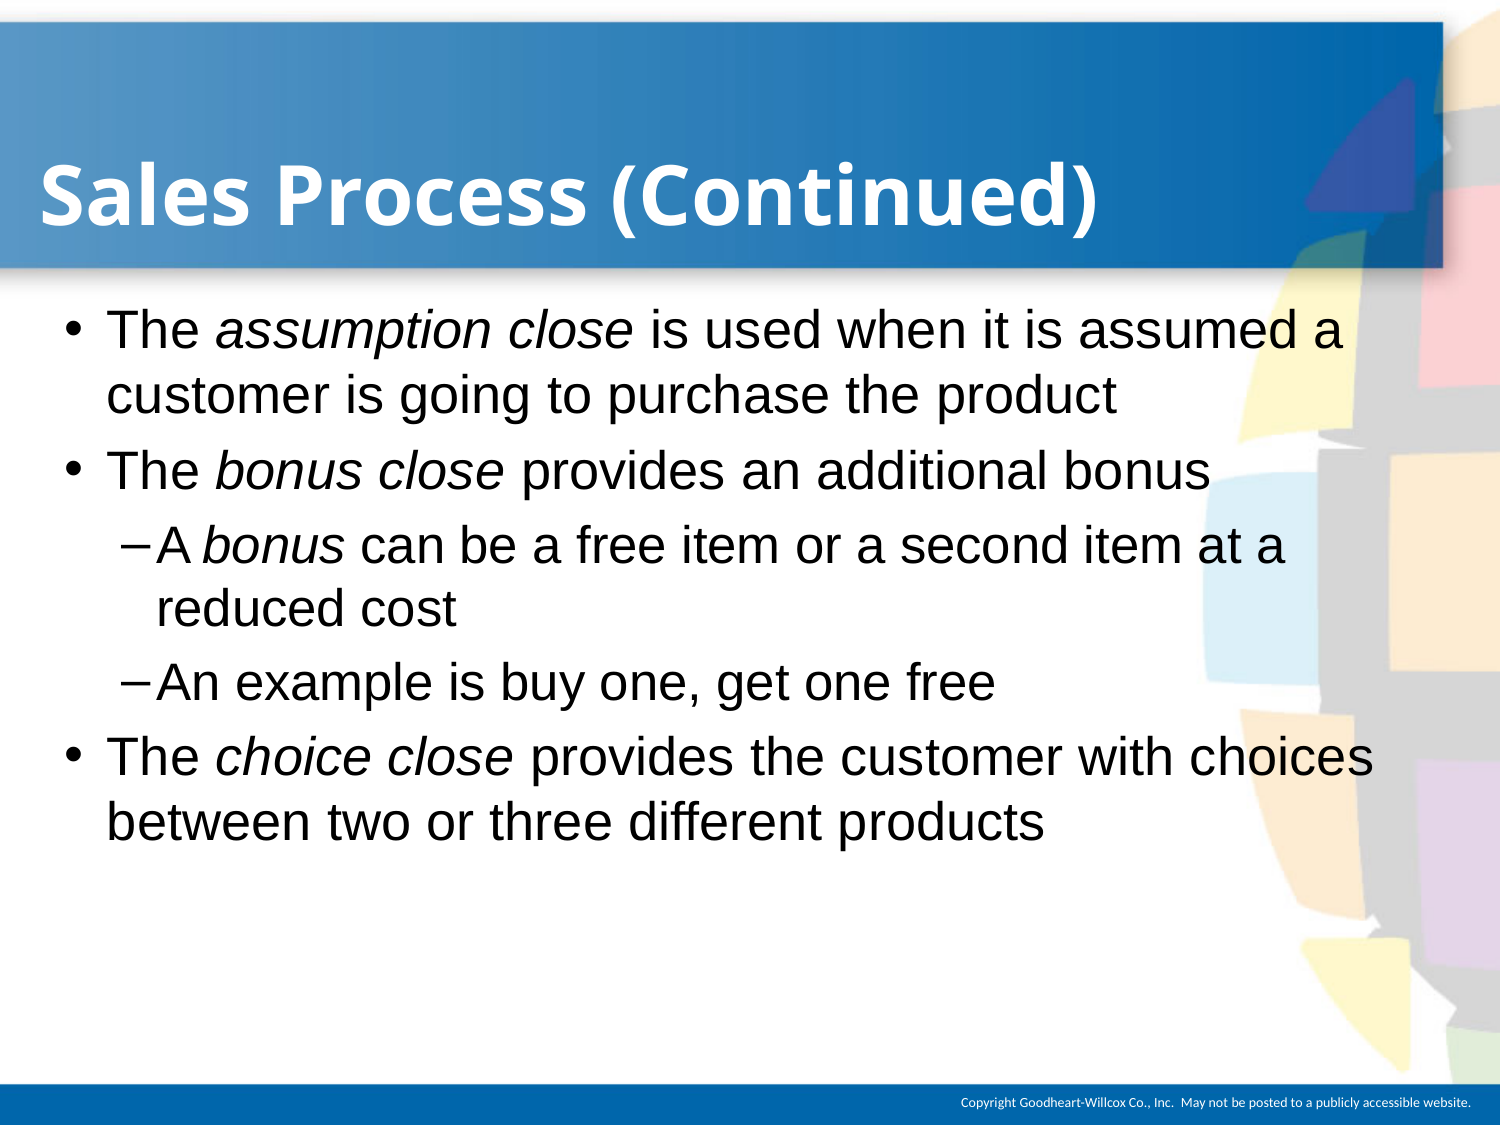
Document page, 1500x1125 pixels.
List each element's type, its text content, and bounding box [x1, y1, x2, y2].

title Sales Process (Continued) [24, 37, 1426, 251]
list The assumption close is used when it is assumed a customer is going to purchase the product The bonus close provides an additional bonus A bonus can be a free item or a second item at a reduced cost An example is buy one, get one free The choice close provides the customer with choices between two or three different products [50, 287, 1438, 1075]
picture [0, 0, 1500, 1125]
